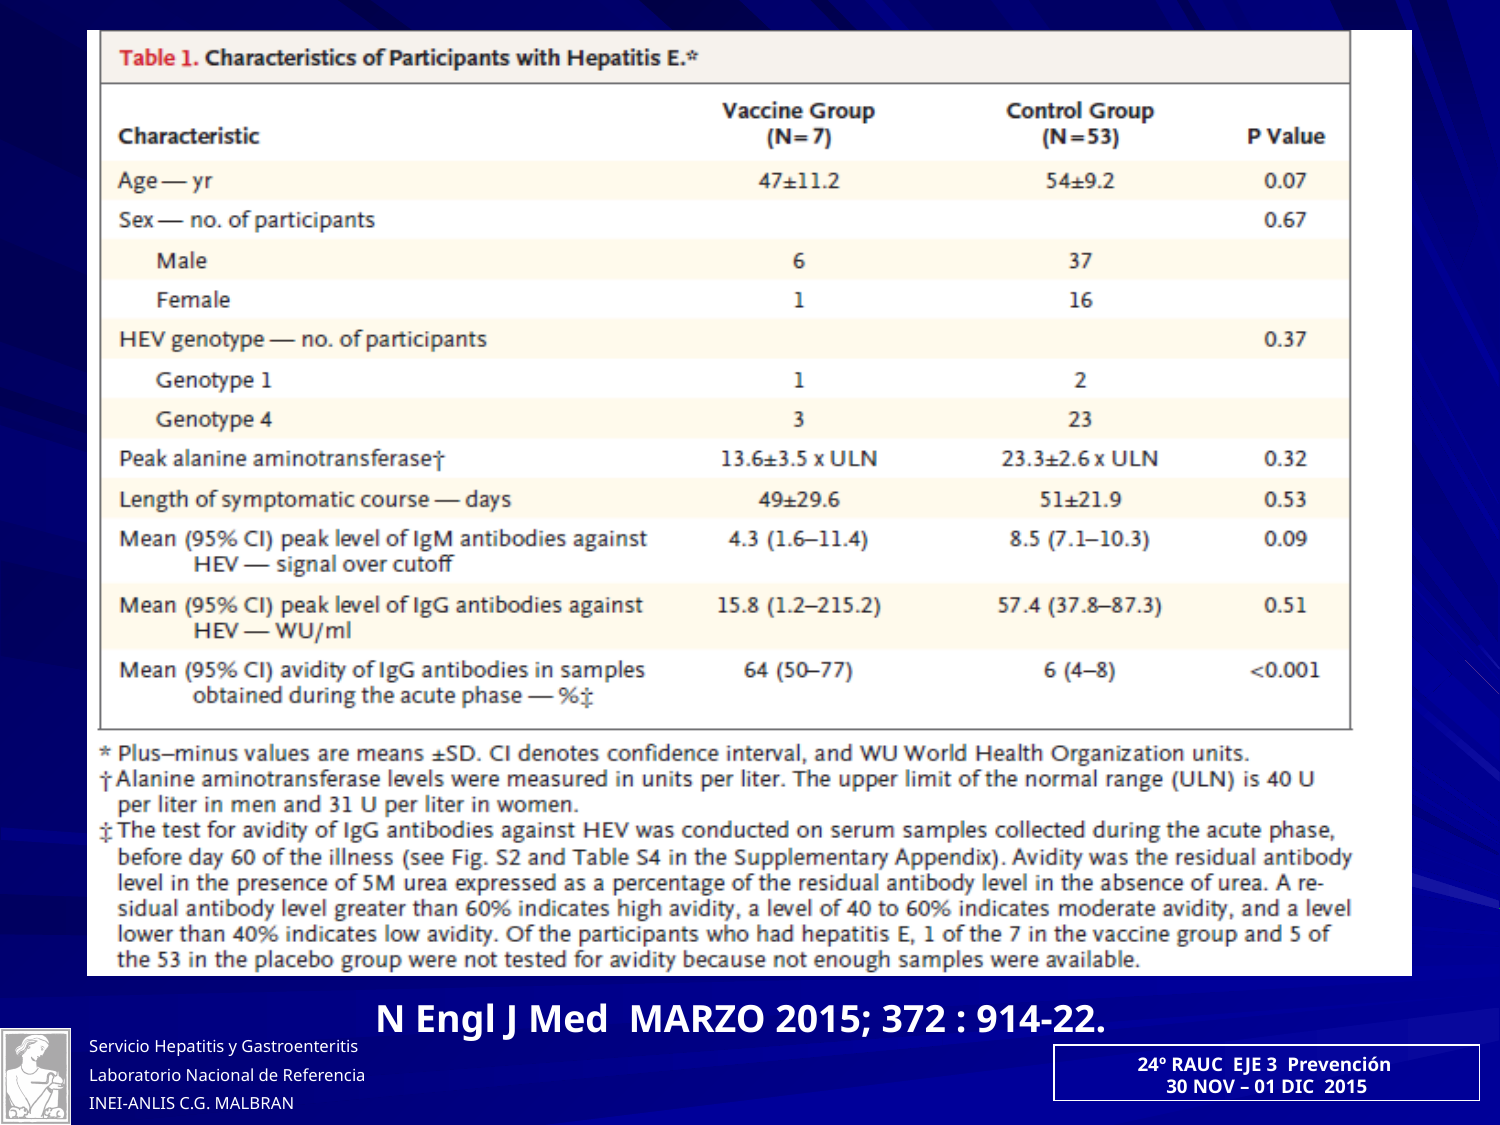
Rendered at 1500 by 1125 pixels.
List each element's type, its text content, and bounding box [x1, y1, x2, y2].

text_box N Engl J Med MARZO 2015; 372 : 914-22. [360, 987, 1270, 1048]
picture [87, 30, 1412, 977]
picture [0, 1028, 71, 1125]
